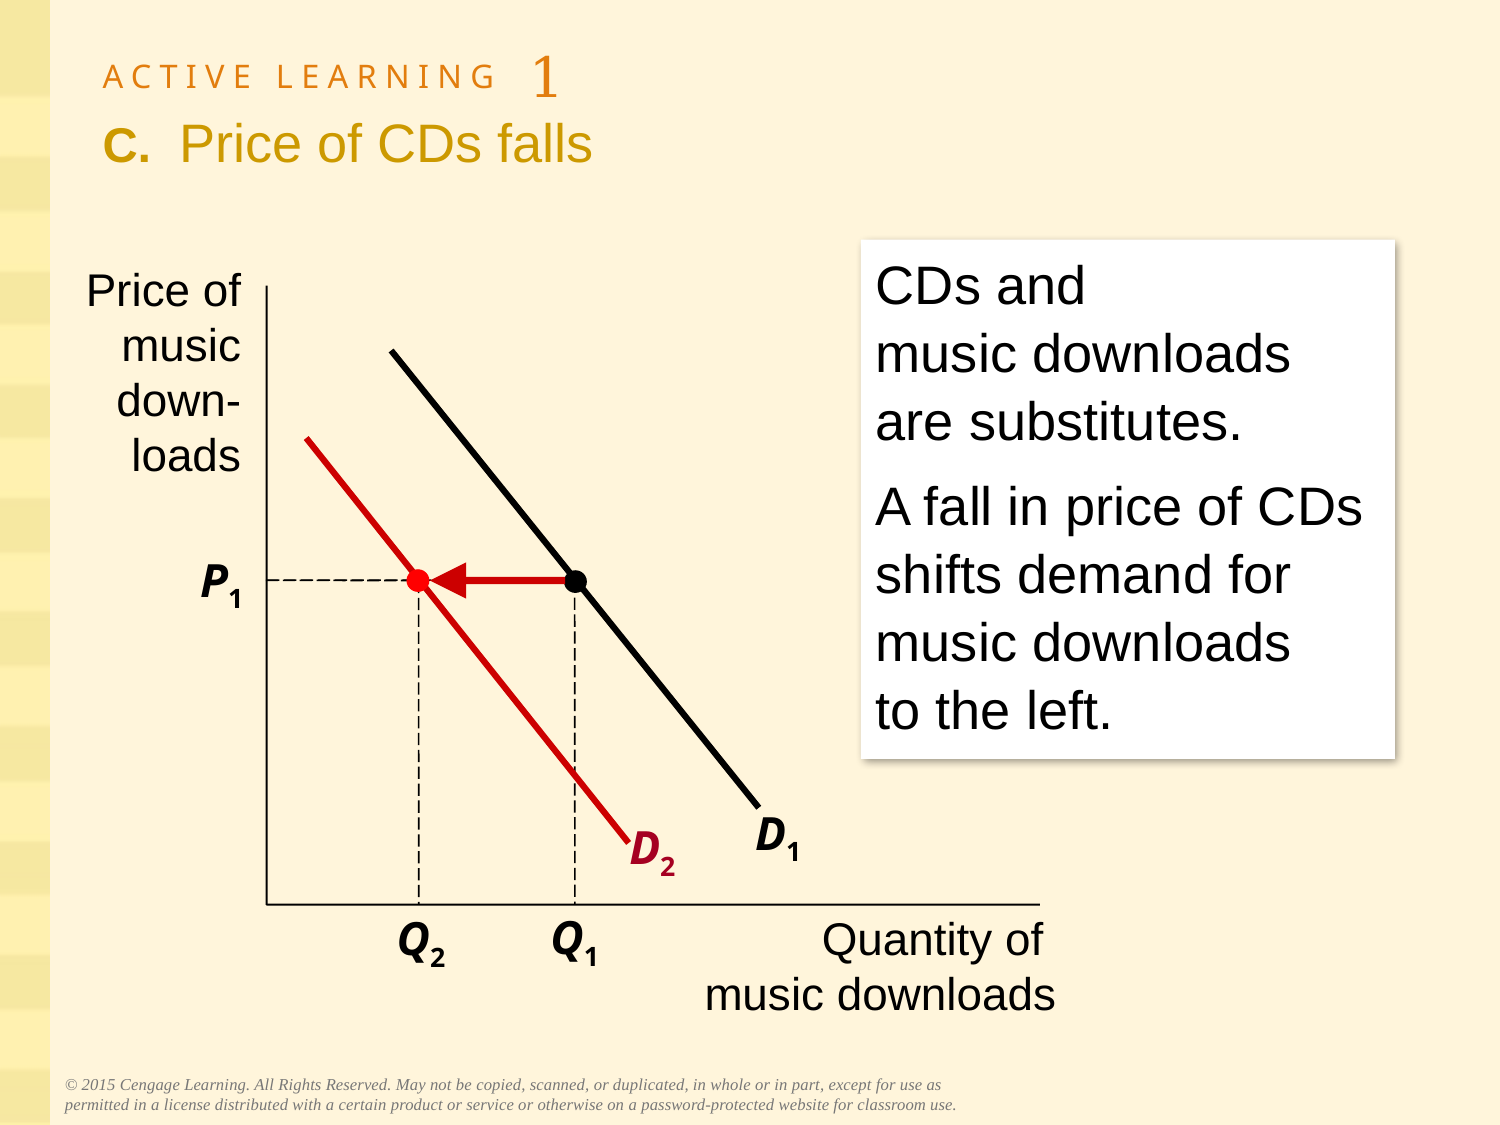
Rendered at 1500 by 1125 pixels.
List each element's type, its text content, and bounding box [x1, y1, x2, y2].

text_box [265, 568, 471, 973]
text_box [390, 350, 840, 868]
picture [0, 0, 51, 1125]
text_box Quantity of music downloads [638, 902, 1071, 1028]
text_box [305, 437, 714, 882]
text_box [474, 914, 625, 973]
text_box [266, 285, 1041, 906]
text_box © 2015 Cengage Learning. All Rights Reserved. May not be copied, scanned, or duplicated, in whole or in part, except for use as permitted in a license distributed with a certain product or service or otherwise on a password-protected website for classroom use. [54, 1066, 977, 1121]
title ACTIVE LEARNING 1 C. Price of CDs falls [87, 24, 1435, 182]
text_box CDs and music downloads are substitutes. A fall in price of CDs shifts demand for music downloads to the left. [860, 239, 1395, 759]
text_box Price of music down-loads [54, 253, 256, 489]
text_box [172, 543, 261, 973]
